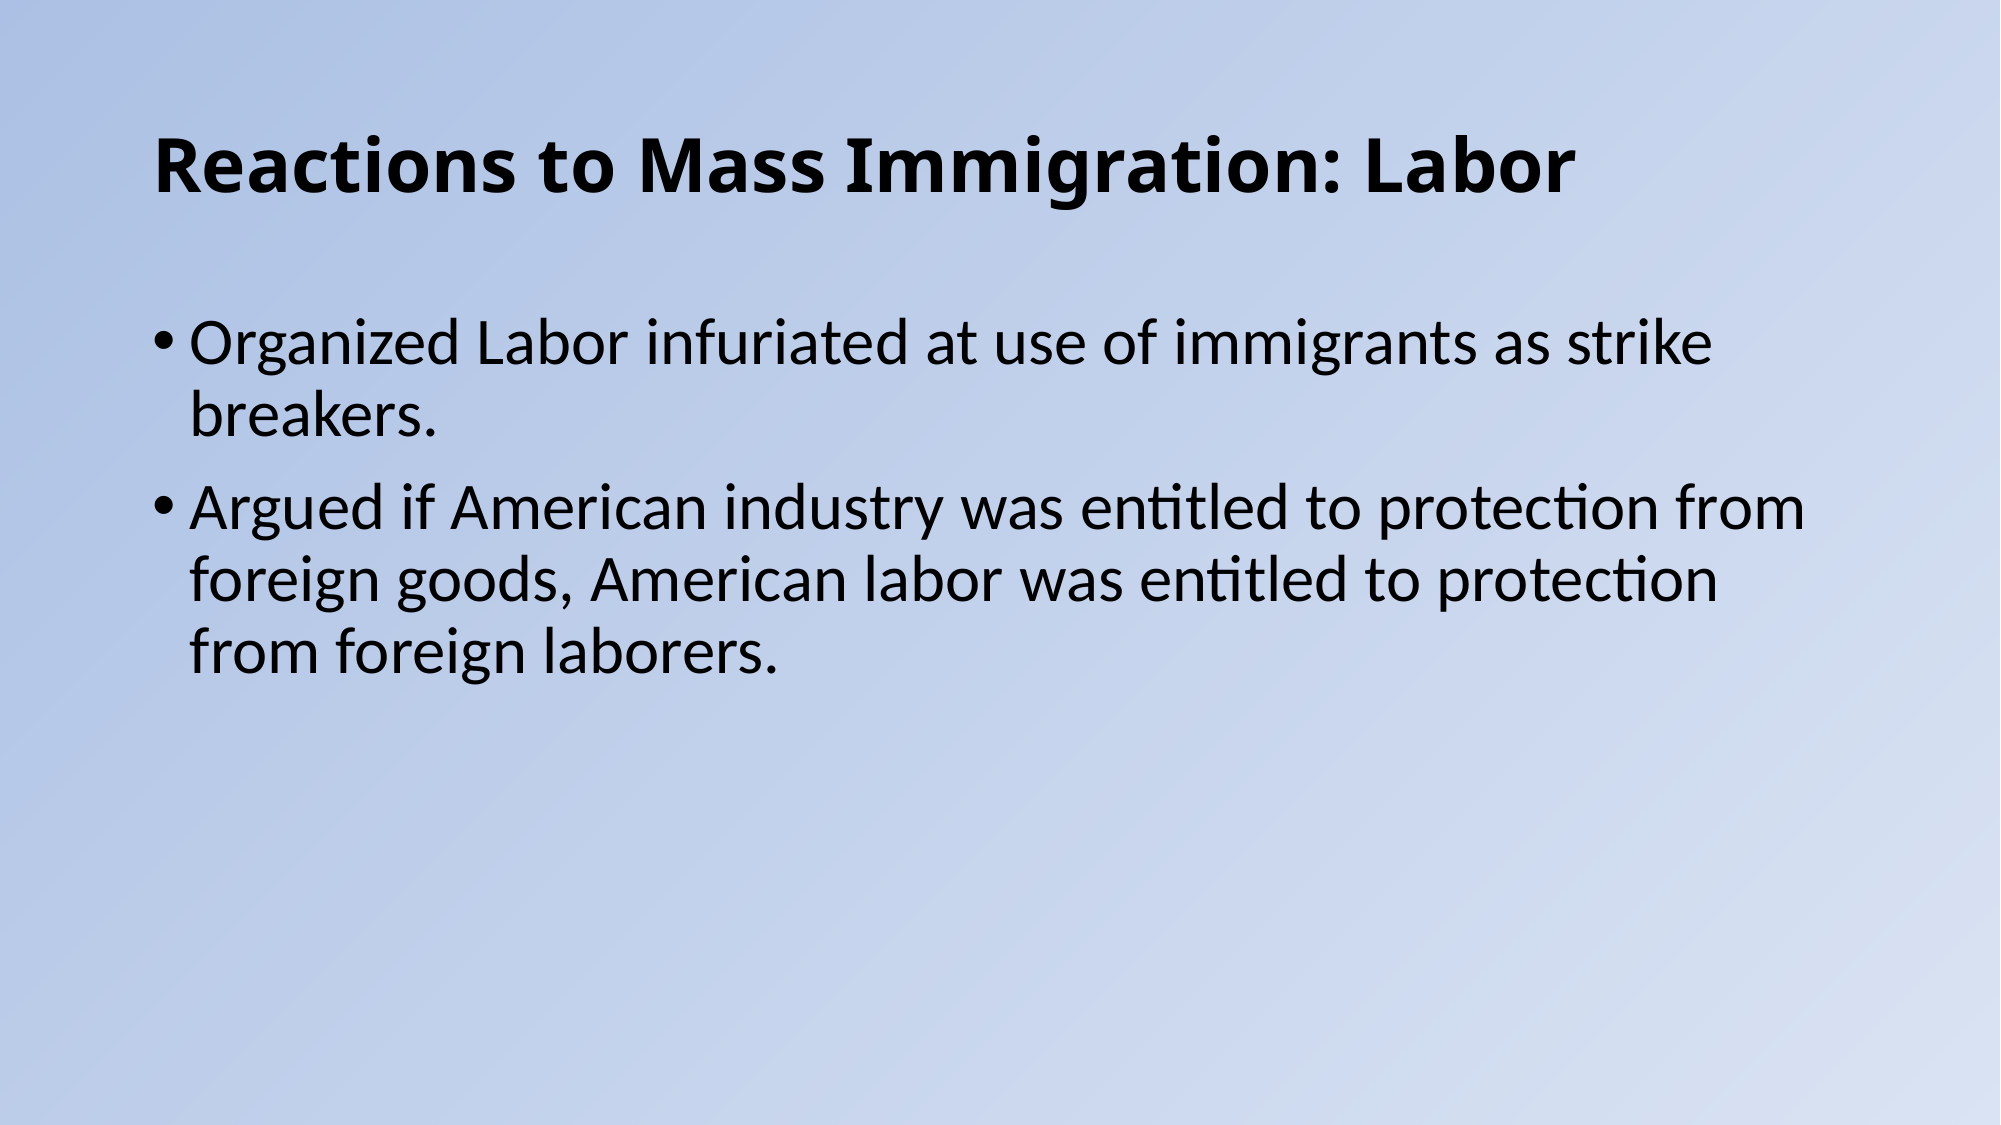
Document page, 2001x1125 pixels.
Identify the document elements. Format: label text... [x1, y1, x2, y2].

title Reactions to Mass Immigration: Labor [137, 59, 1863, 278]
list Organized Labor infuriated at use of immigrants as strike breakers. Argued if American industry was entitled to protection from foreign goods, American labor was entitled to protection from foreign laborers. [137, 299, 1863, 1014]
